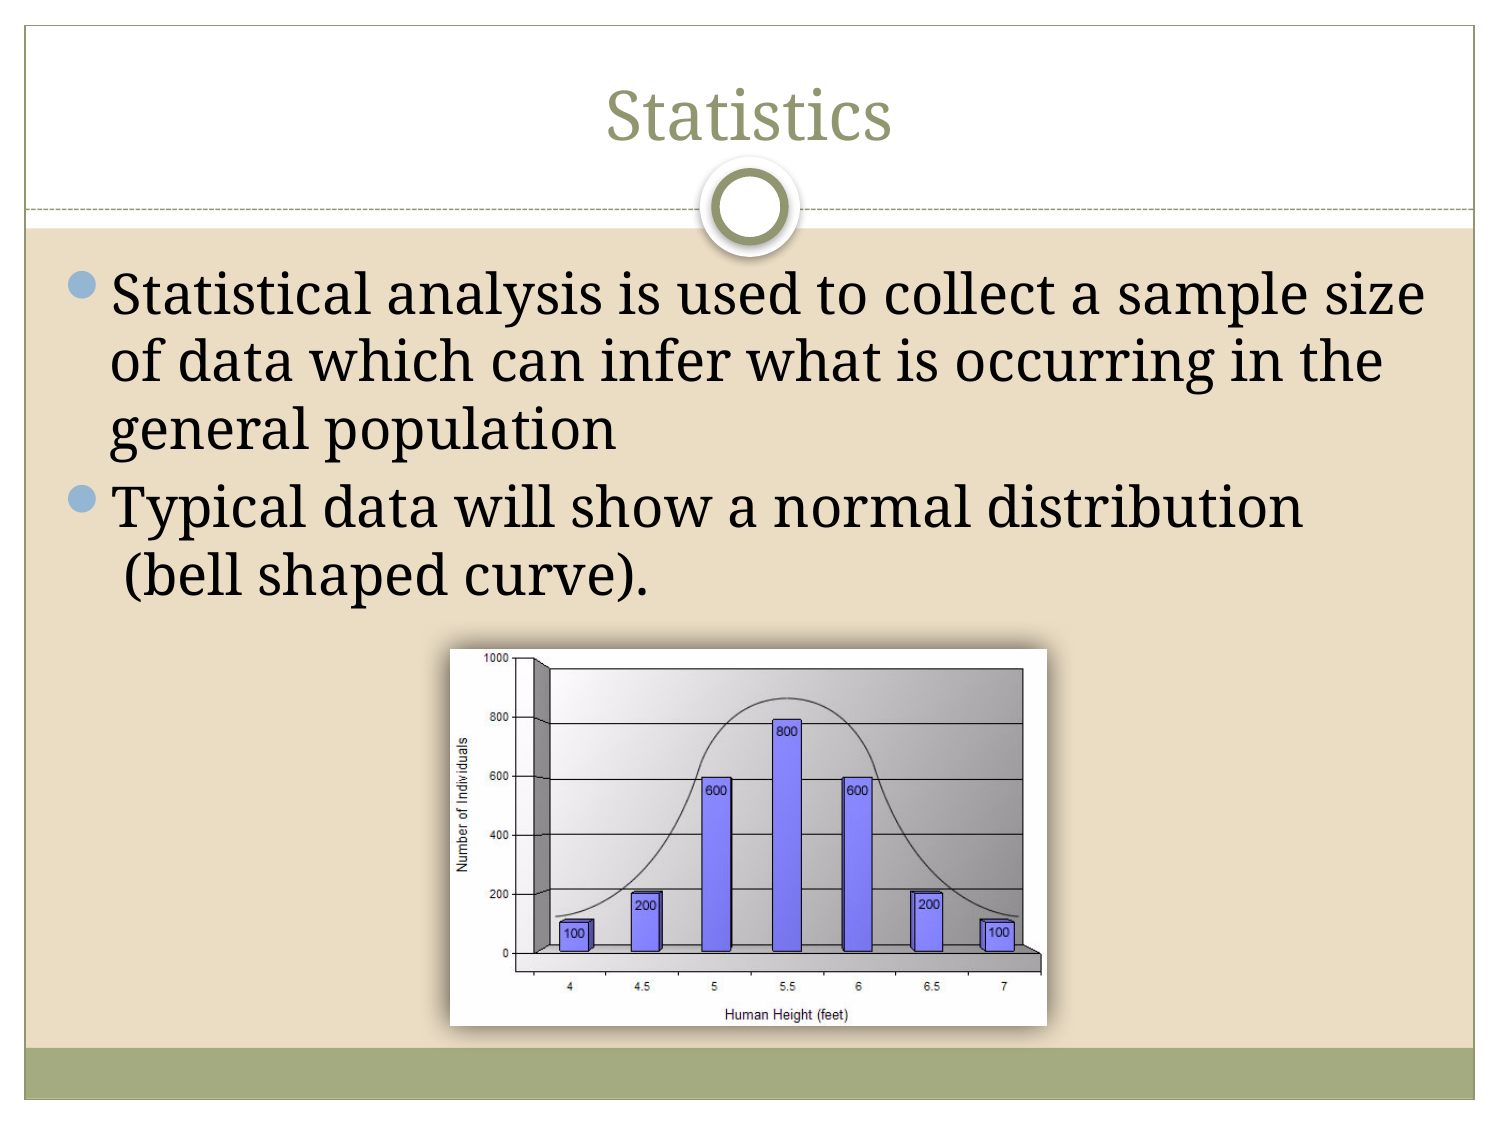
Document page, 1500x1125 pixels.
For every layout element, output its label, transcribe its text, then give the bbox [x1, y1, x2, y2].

title Statistics [49, 37, 1450, 162]
list Statistical analysis is used to collect a sample size of data which can infer what is occurring in the general population Typical data will show a normal distribution (bell shaped curve). [49, 250, 1445, 1001]
picture [449, 649, 1048, 1026]
